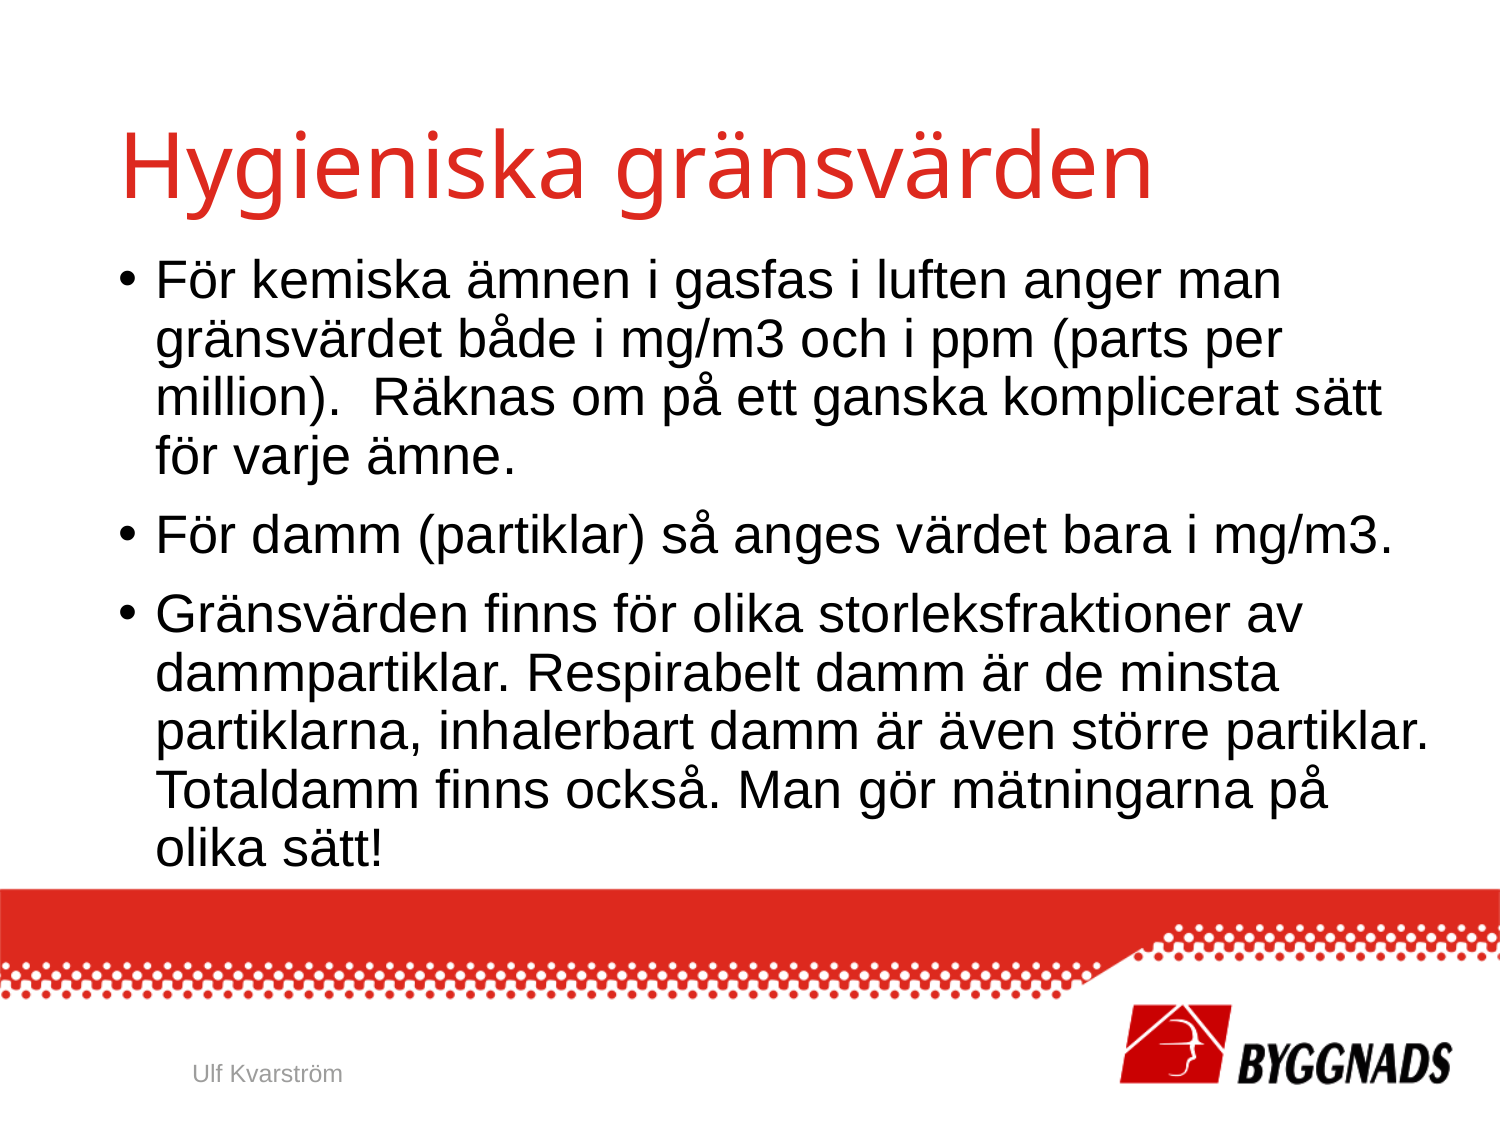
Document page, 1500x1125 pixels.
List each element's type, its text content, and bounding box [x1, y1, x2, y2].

list För kemiska ämnen i gasfas i luften anger man gränsvärdet både i mg/m3 och i ppm (parts per million). Räknas om på ett ganska komplicerat sätt för varje ämne. För damm (partiklar) så anges värdet bara i mg/m3. Gränsvärden finns för olika storleksfraktioner av dammpartiklar. Respirabelt damm är de minsta partiklarna, inhalerbart damm är även större partiklar. Totaldamm finns också. Man gör mätningarna på olika sätt! [103, 244, 1449, 890]
picture [0, 888, 1500, 1125]
title Hygieniska gränsvärden [103, 59, 1397, 244]
footer Ulf Kvarström [177, 1051, 1058, 1093]
